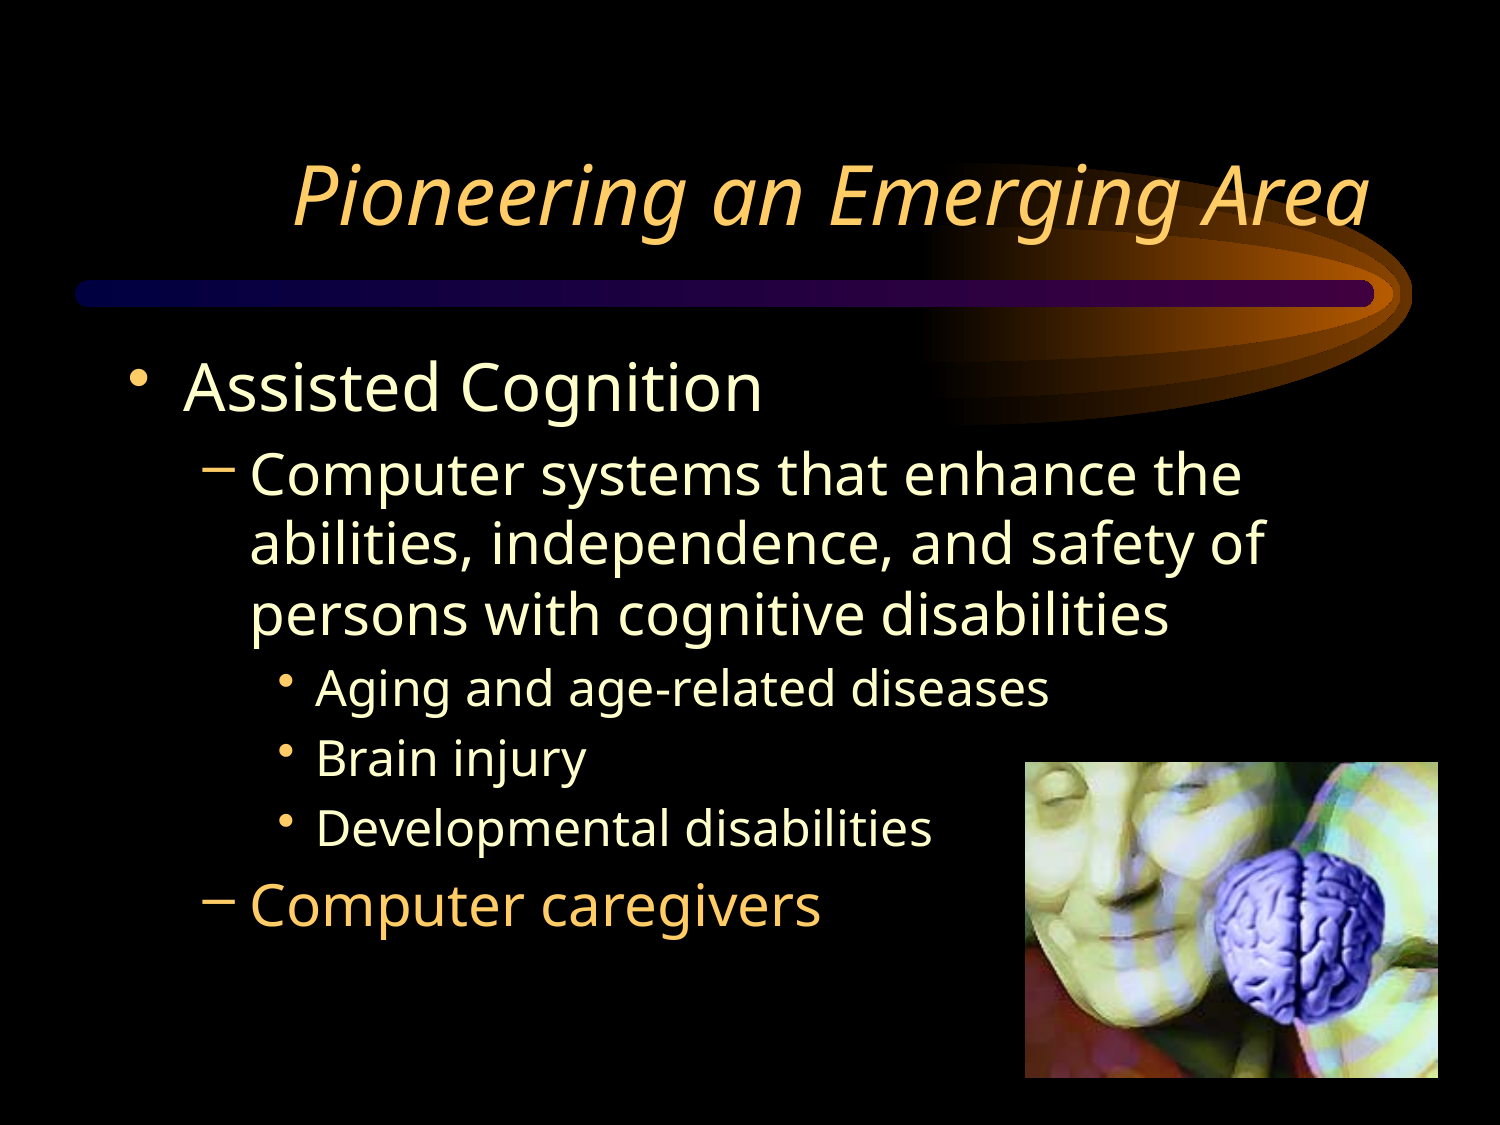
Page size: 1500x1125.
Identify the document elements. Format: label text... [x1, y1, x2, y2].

title Pioneering an Emerging Area [112, 62, 1388, 251]
picture [1024, 762, 1438, 1078]
list Assisted Cognition Computer systems that enhance the abilities, independence, and safety of persons with cognitive disabilities Aging and age-related diseases Brain injury Developmental disabilities Computer caregivers [112, 337, 1388, 1013]
